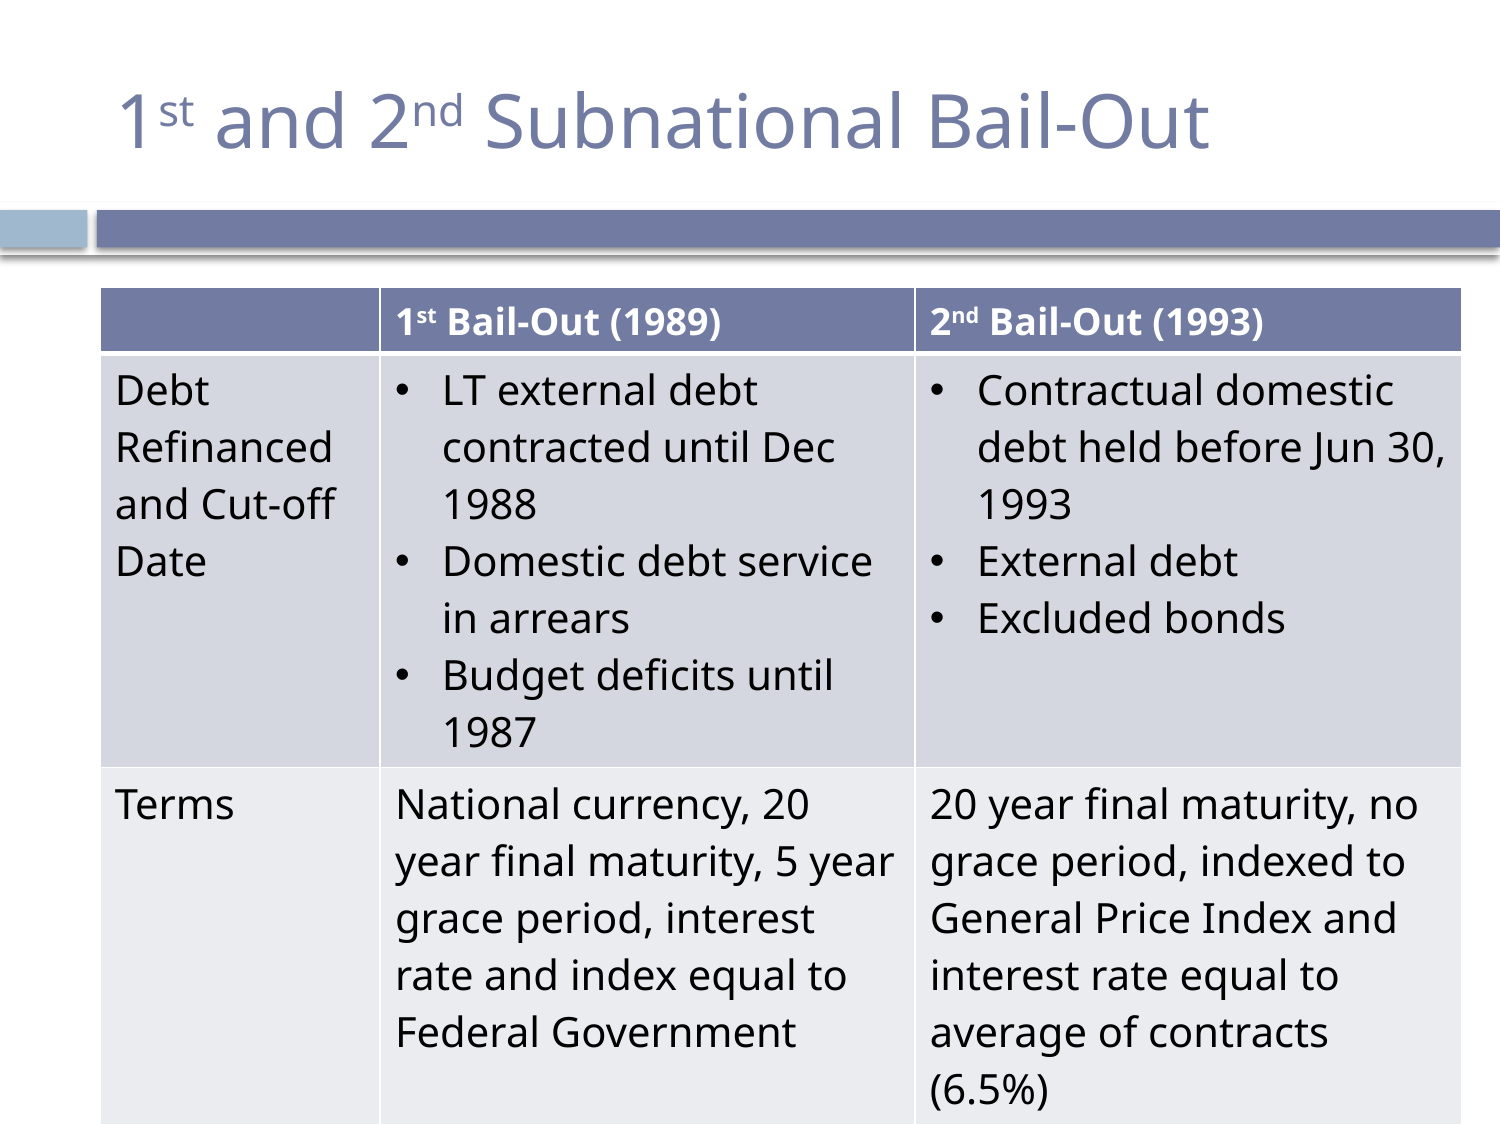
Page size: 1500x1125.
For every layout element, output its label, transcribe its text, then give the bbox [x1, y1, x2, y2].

table_cell Contractual domestic debt held before Jun 30, 1993 External debt Excluded bonds [916, 356, 1461, 767]
table_cell National currency, 20 year final maturity, 5 year grace period, interest rate and index equal to Federal Government [381, 768, 914, 1124]
table_header 1st Bail-Out (1989) [381, 288, 914, 351]
title 1st and 2nd Subnational Bail-Out [100, 37, 1438, 200]
table_header [101, 288, 379, 351]
table_cell Debt Refinanced and Cut-off Date [101, 356, 379, 767]
table_cell Terms [101, 768, 379, 1124]
table_cell LT external debt contracted until Dec 1988 Domestic debt service in arrears Budget deficits until 1987 [381, 356, 914, 767]
table_header 2nd Bail-Out (1993) [916, 288, 1461, 351]
table_cell 20 year final maturity, no grace period, indexed to General Price Index and interest rate equal to average of contracts (6.5%) [916, 768, 1461, 1124]
